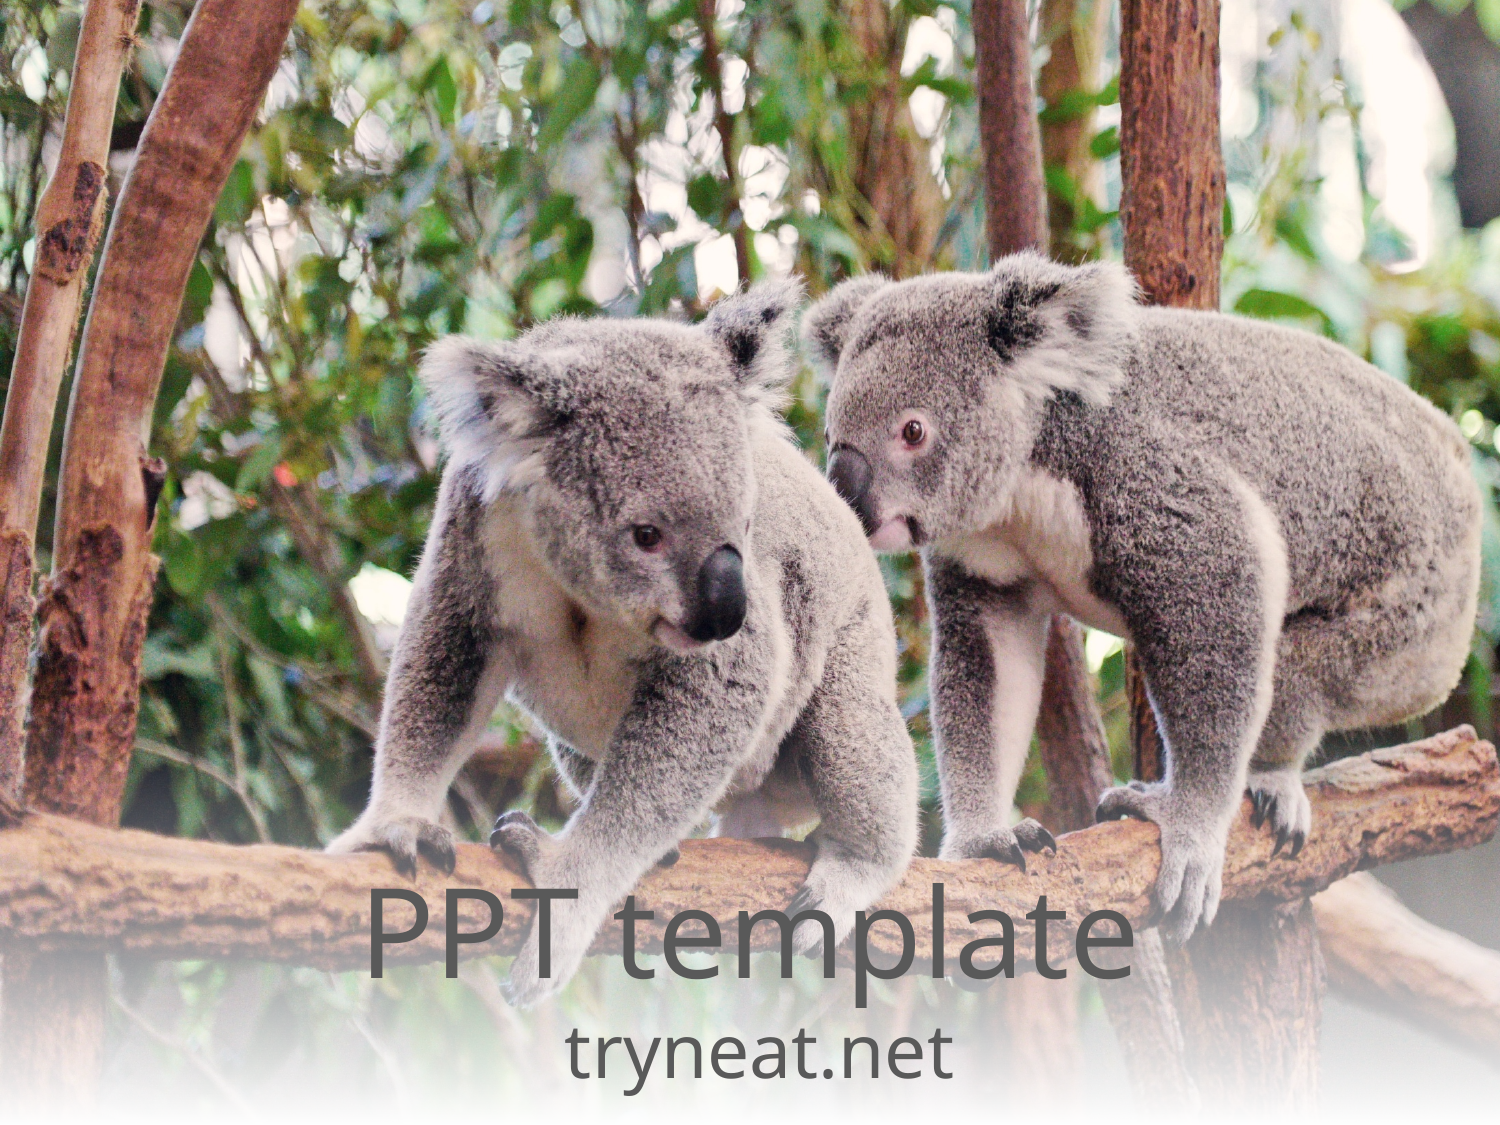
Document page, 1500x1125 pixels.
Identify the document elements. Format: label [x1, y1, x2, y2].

text_box [0, 0, 1500, 1125]
